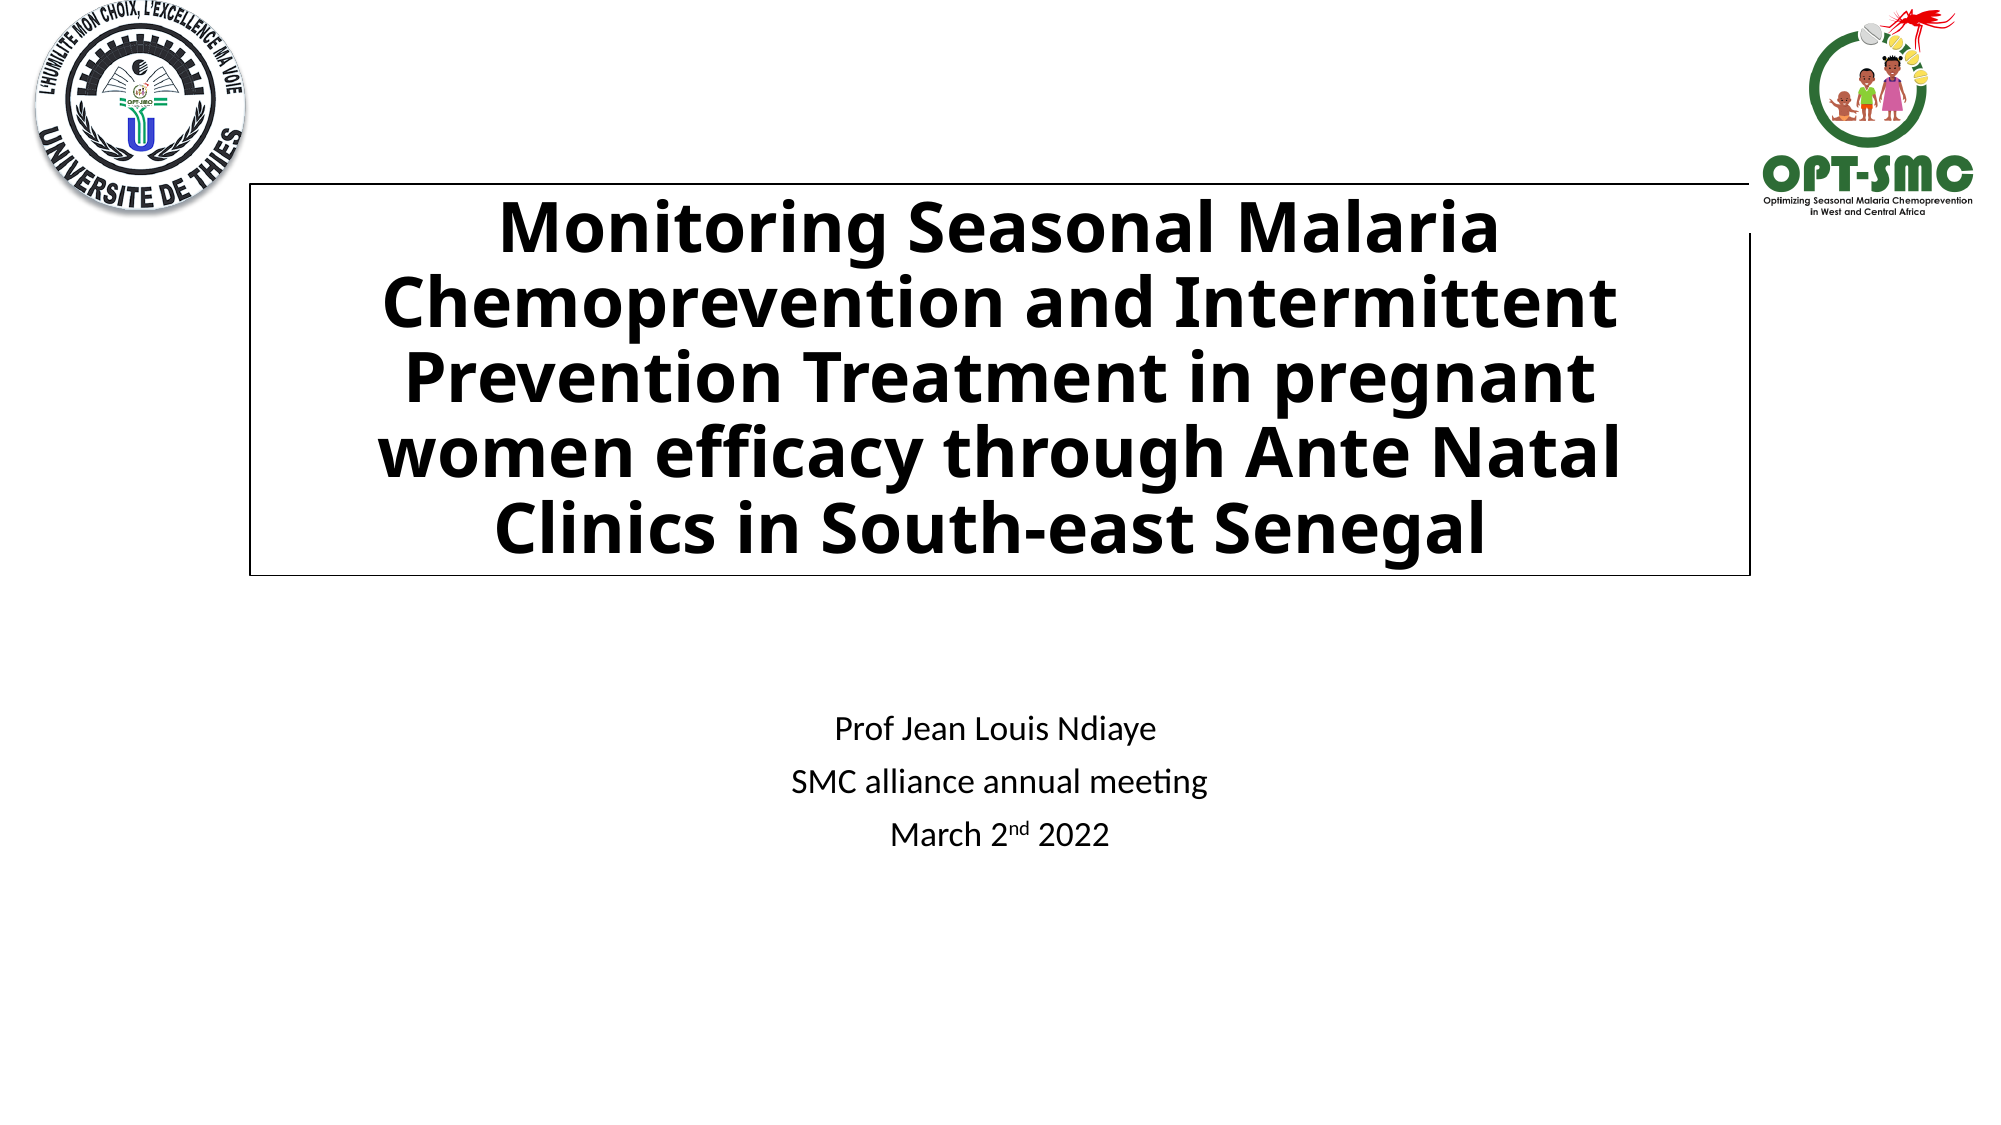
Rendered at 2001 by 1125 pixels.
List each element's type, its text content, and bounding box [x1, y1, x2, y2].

title Monitoring Seasonal Malaria Chemoprevention and Intermittent Prevention Treatment in pregnant women efficacy through Ante Natal Clinics in South-east Senegal [249, 184, 1750, 576]
picture [1749, 2, 1998, 233]
picture [30, 0, 250, 219]
subtitle Prof Jean Louis Ndiaye SMC alliance annual meeting March 2nd 2022 [249, 702, 1750, 863]
